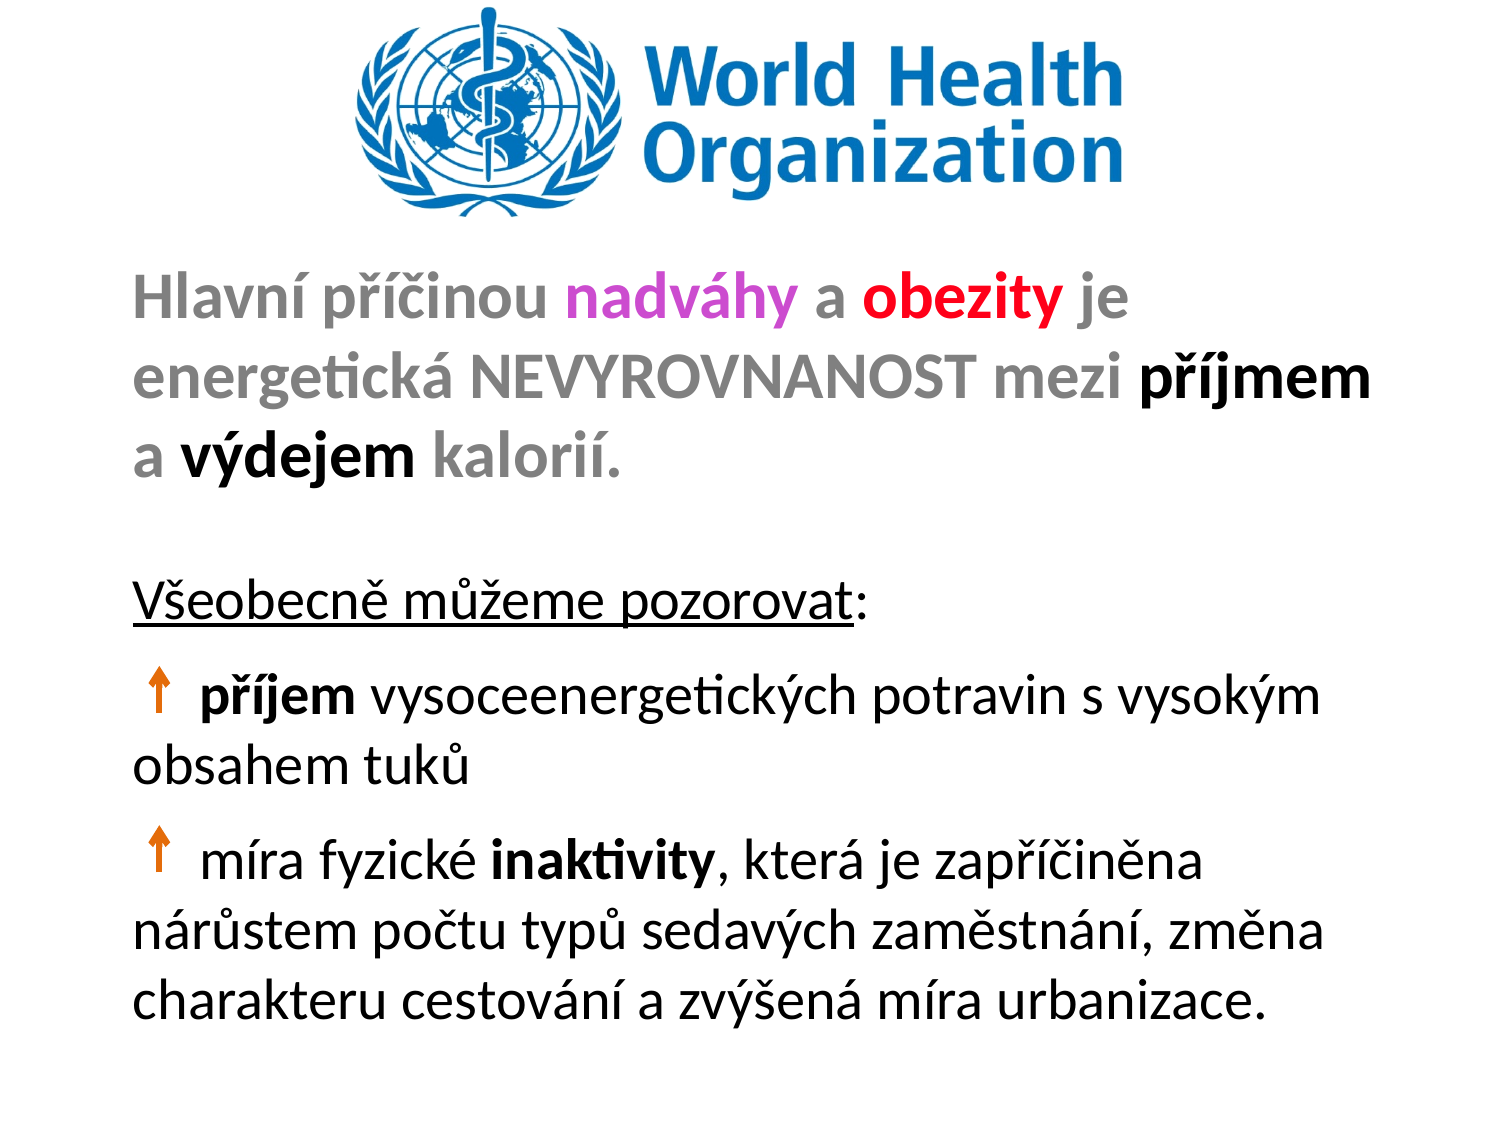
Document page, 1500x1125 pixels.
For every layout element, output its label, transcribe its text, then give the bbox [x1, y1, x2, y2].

text_box Hlavní příčinou nadváhy a obezity je energetická NEVYROVNANOST mezi příjmem a výdejem kalorií. Všeobecně můžeme pozorovat: příjem vysoceenergetických potravin s vysokým obsahem tuků míra fyzické inaktivity, která je zapříčiněna nárůstem počtu typů sedavých zaměstnání, změna charakteru cestování a zvýšená míra urbanizace. [118, 244, 1412, 1039]
picture [342, 0, 1135, 226]
